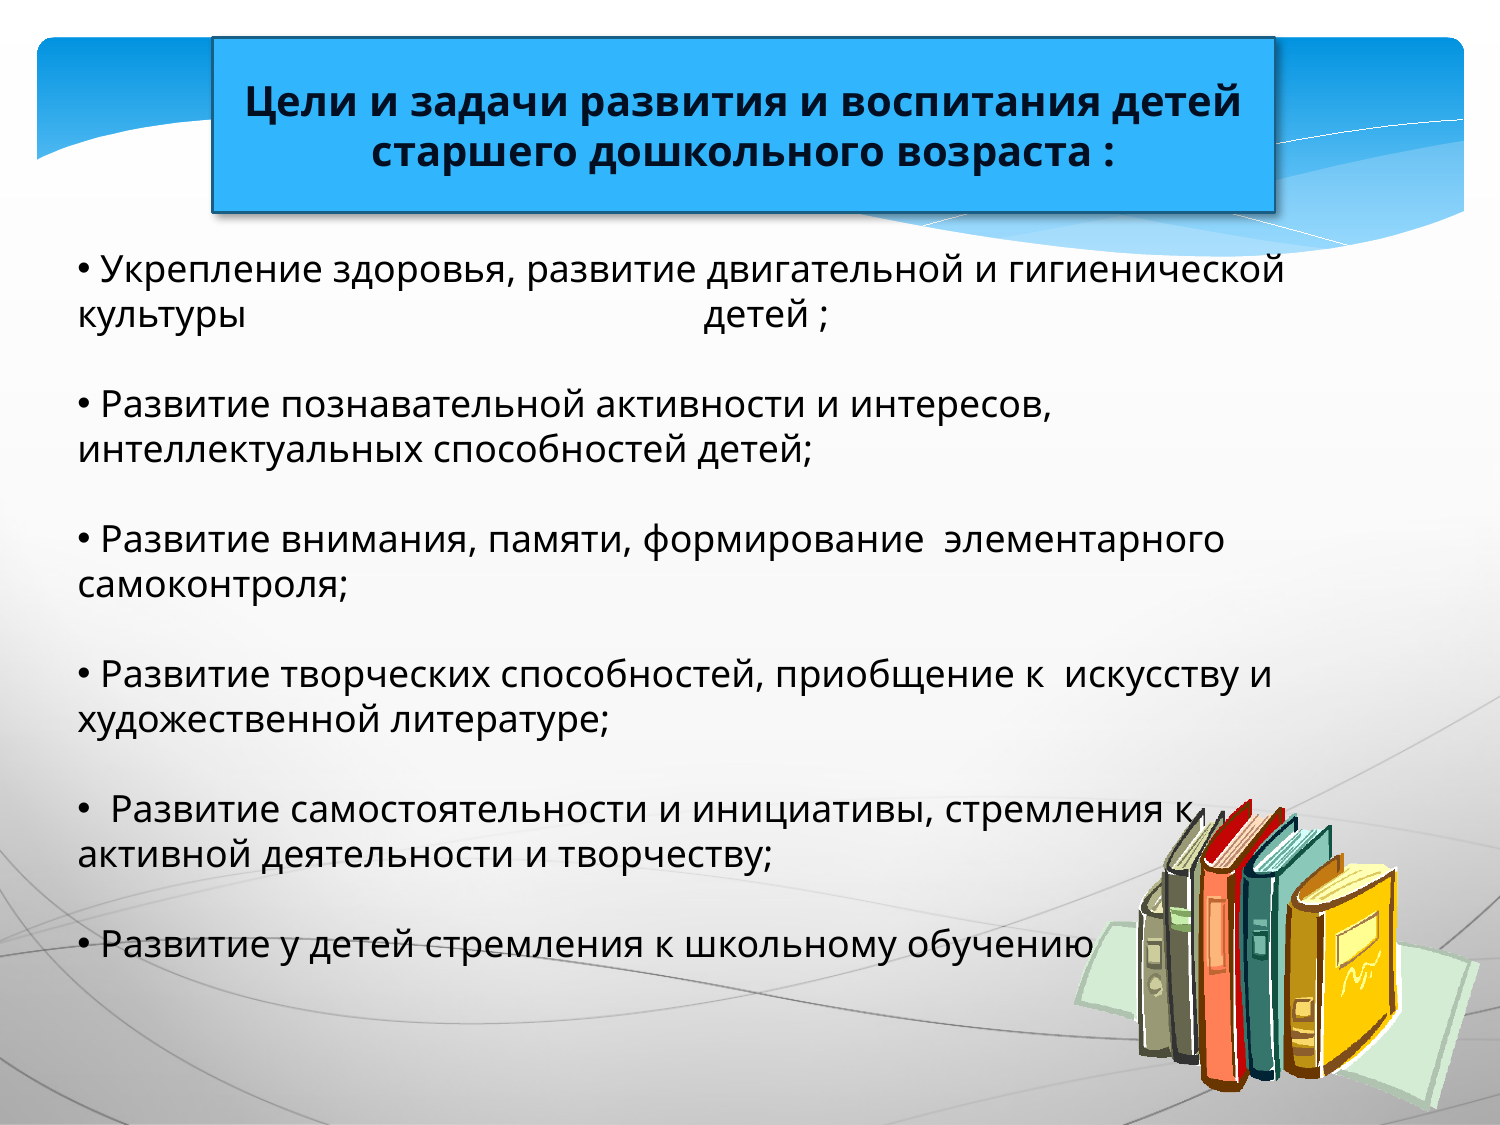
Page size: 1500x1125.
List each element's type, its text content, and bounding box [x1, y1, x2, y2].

text_box Укрепление здоровья, развитие двигательной и гигиенической культуры детей ; Развитие познавательной активности и интересов, интеллектуальных способностей детей; Развитие внимания, памяти, формирование элементарного самоконтроля; Развитие творческих способностей, приобщение к искусству и художественной литературе; Развитие самостоятельности и инициативы, стремления к активной деятельности и творчеству; Развитие у детей стремления к школьному обучению. [62, 237, 1388, 973]
text_box Цели и задачи развития и воспитания детей старшего дошкольного возраста : [211, 36, 1276, 214]
picture [1074, 799, 1480, 1112]
